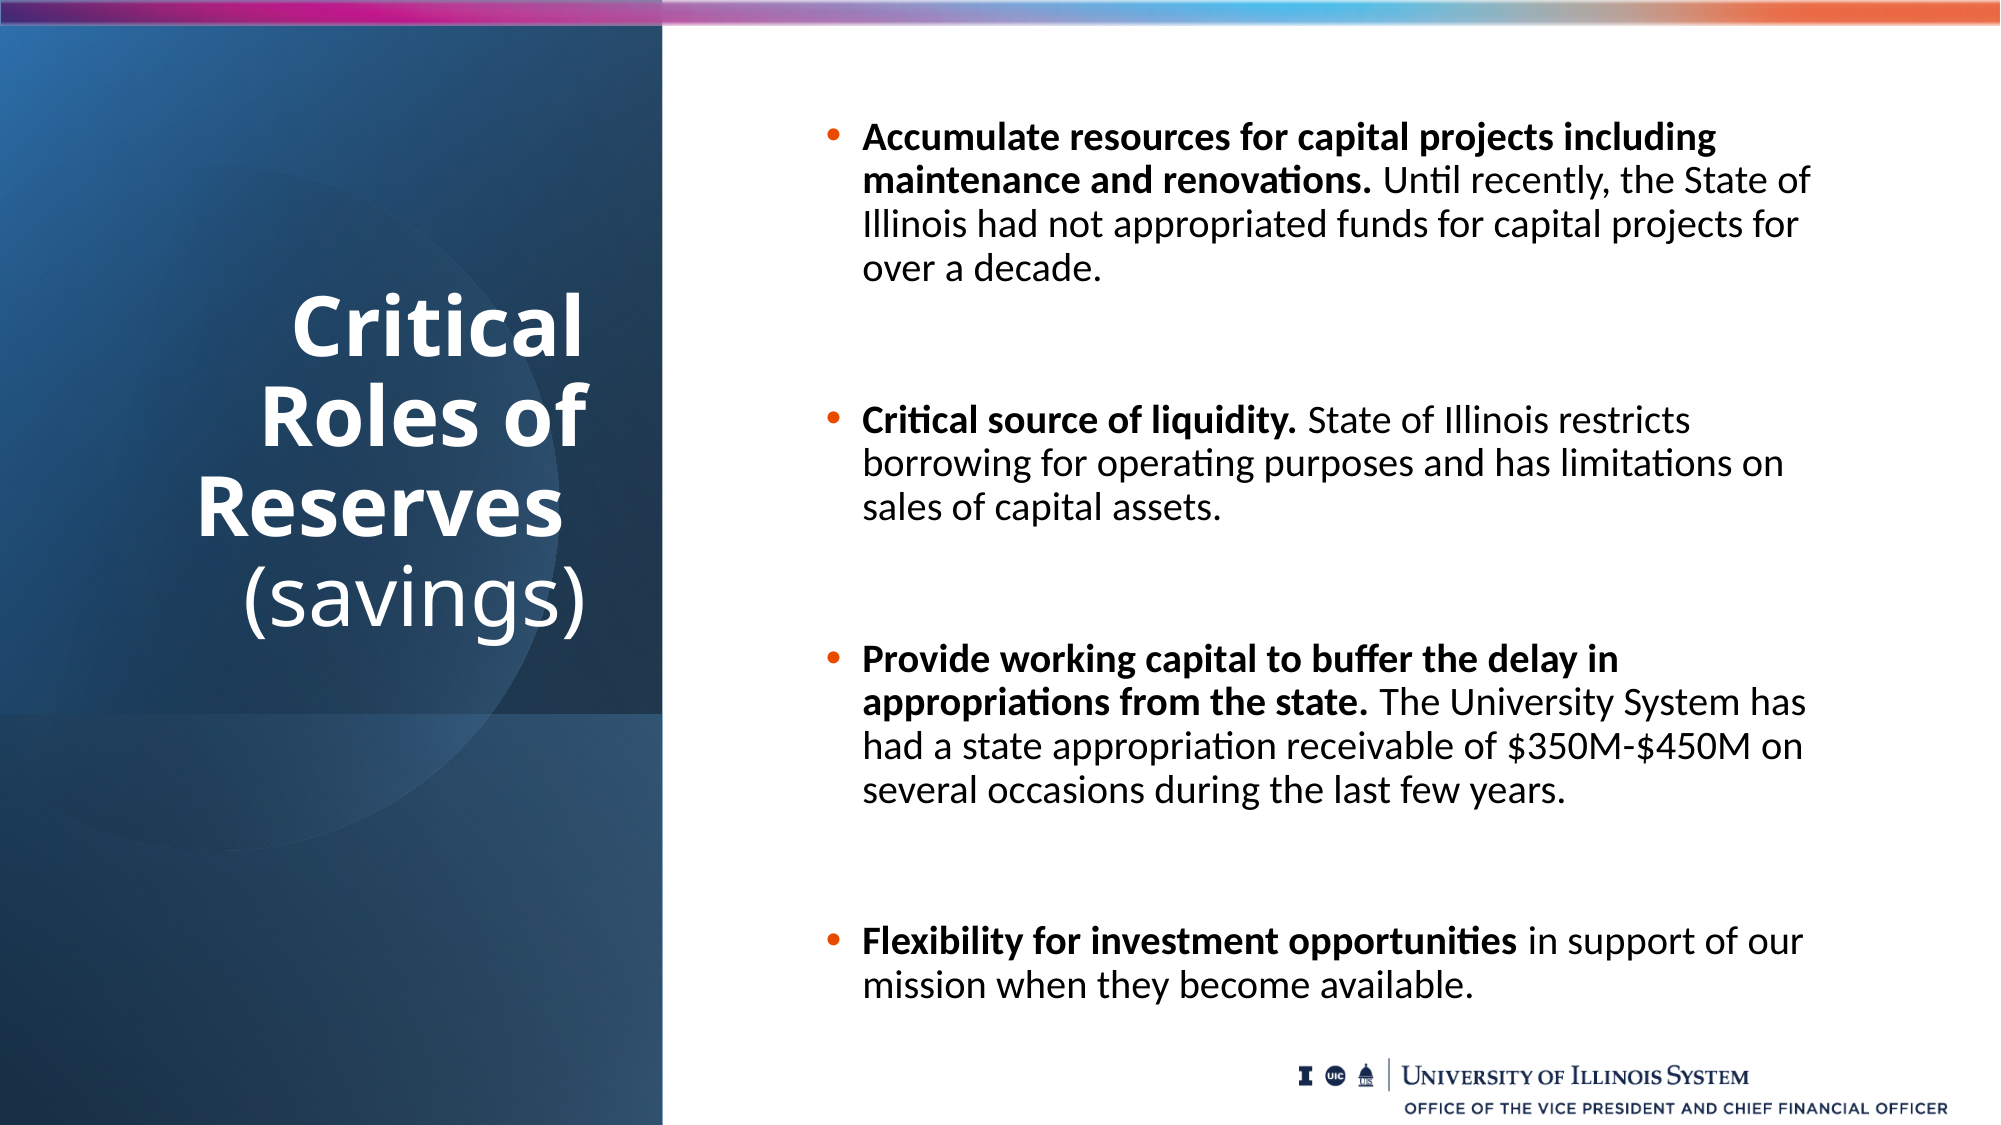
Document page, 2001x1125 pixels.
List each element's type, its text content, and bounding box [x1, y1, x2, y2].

picture [1299, 1058, 1949, 1119]
picture [2, 0, 1999, 1013]
title Critical Roles of Reserves (savings) [76, 96, 602, 652]
text_box [663, 26, 2000, 1125]
list Accumulate resources for capital projects including maintenance and renovations. Until recently, the State of Illinois had not appropriated funds for capital projects for over a decade. Critical source of liquidity. State of Illinois restricts borrowing for operating purposes and has limitations on sales of capital assets. Provide working capital to buffer the delay in appropriations from the state. The University System has had a state appropriation receivable of $350M-$450M on several occasions during the last few years. Flexibility for investment opportunities in support of our mission when they become available. [789, 106, 1865, 1017]
text_box [0, 26, 663, 1124]
